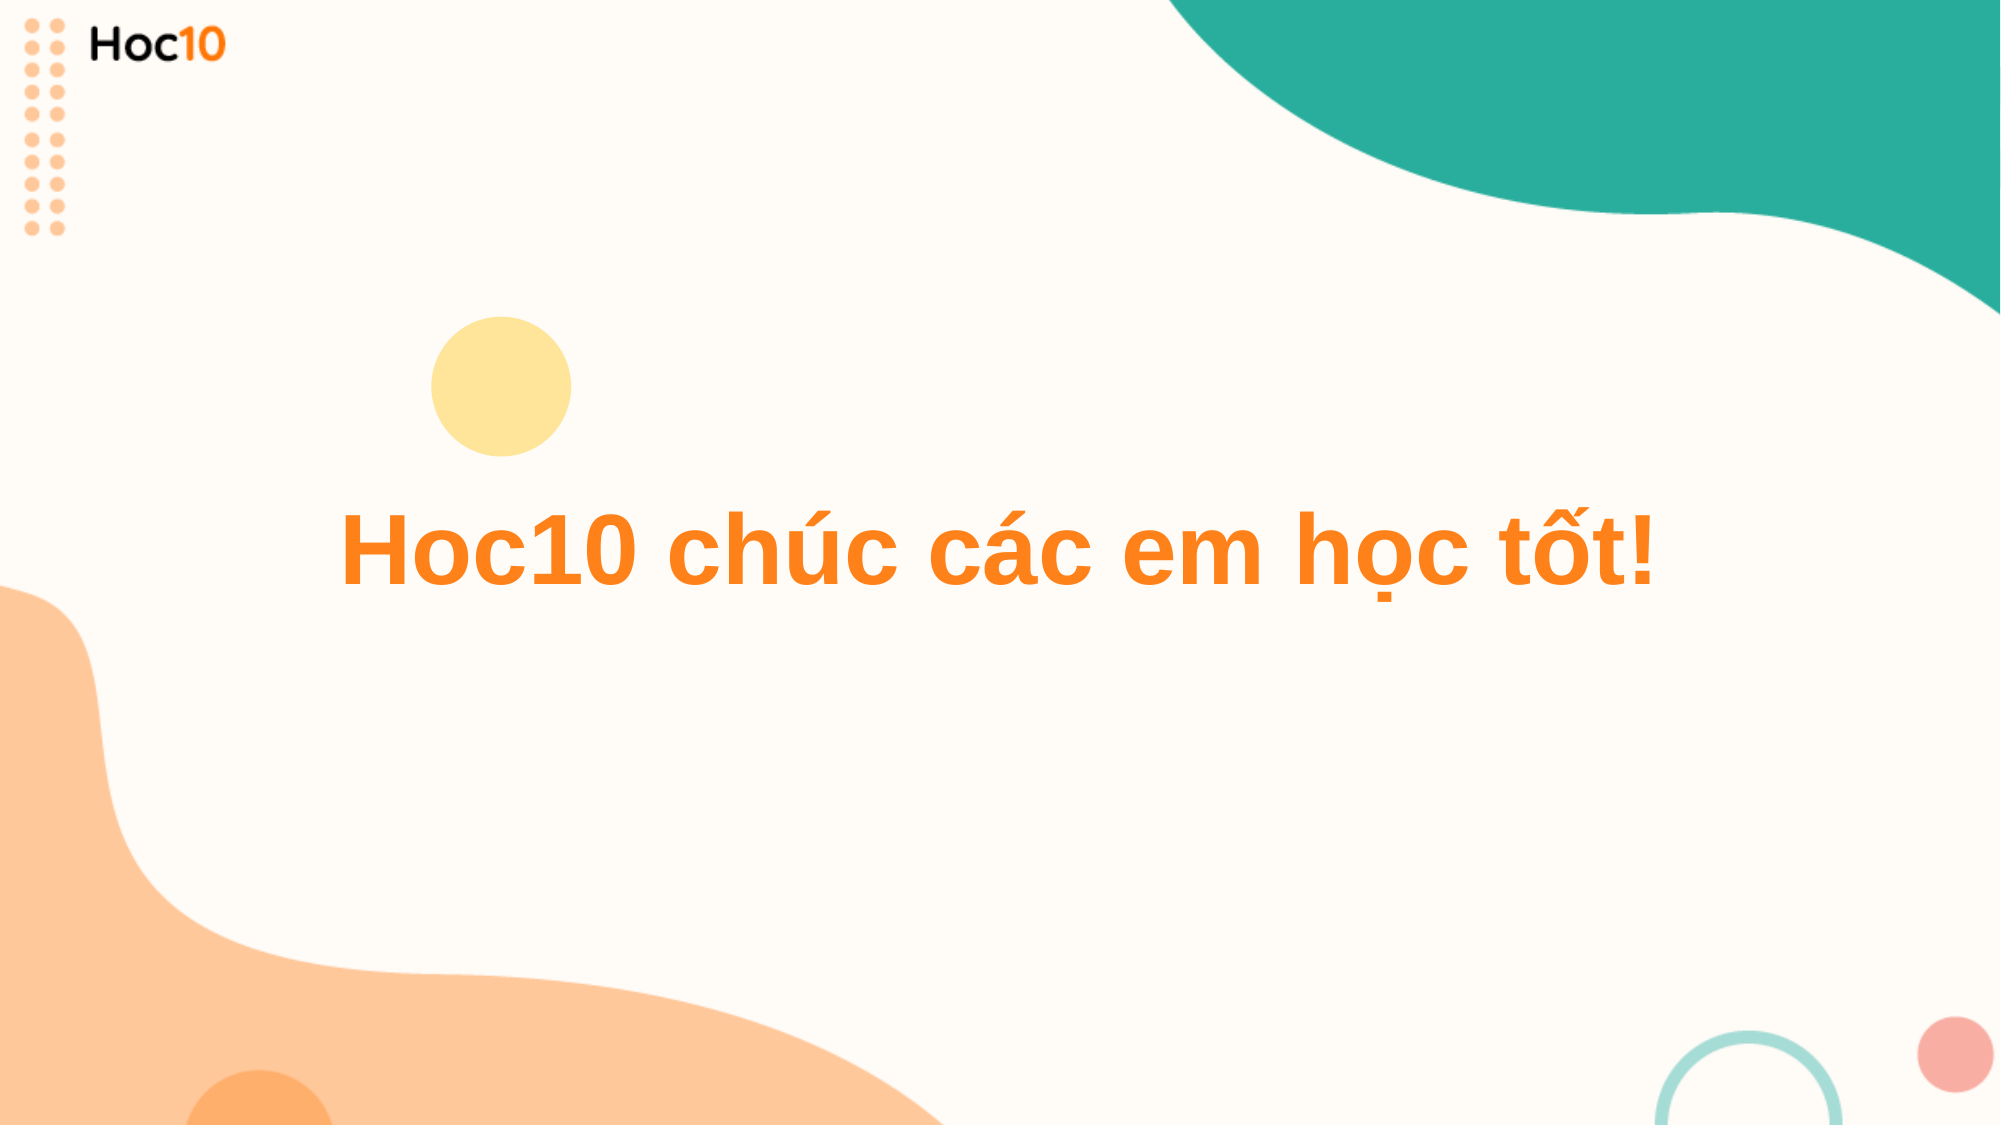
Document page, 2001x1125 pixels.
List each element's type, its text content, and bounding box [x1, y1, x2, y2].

title Hoc10 chúc các em học tốt! [249, 466, 1750, 614]
picture [0, 0, 2001, 1125]
